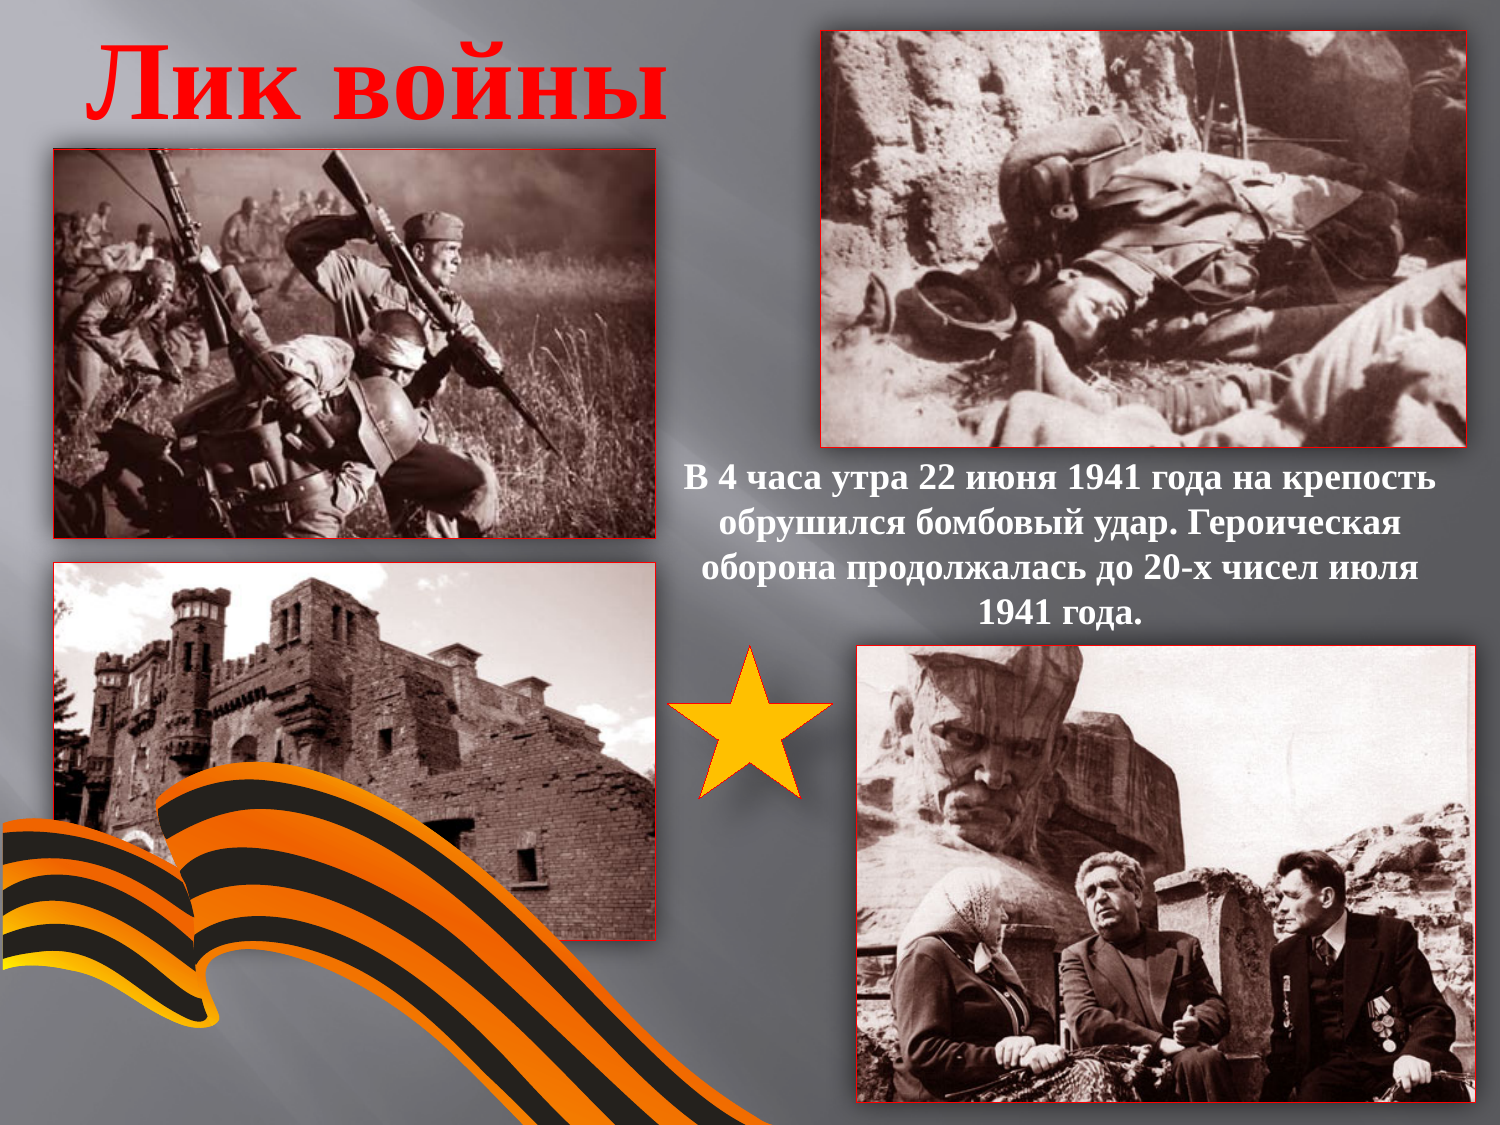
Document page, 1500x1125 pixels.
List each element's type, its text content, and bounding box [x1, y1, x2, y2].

text_box [698, 645, 833, 769]
picture [820, 30, 1467, 448]
picture [855, 644, 1477, 1103]
text_box В 4 часа утра 22 июня 1941 года на крепость обрушился бомбовый удар. Героическая оборона продолжалась до 20-х чисел июля 1941 года. [690, 444, 1453, 640]
picture [52, 562, 656, 759]
text_box Лик войны [29, 0, 727, 150]
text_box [0, 759, 786, 1125]
picture [52, 148, 656, 540]
